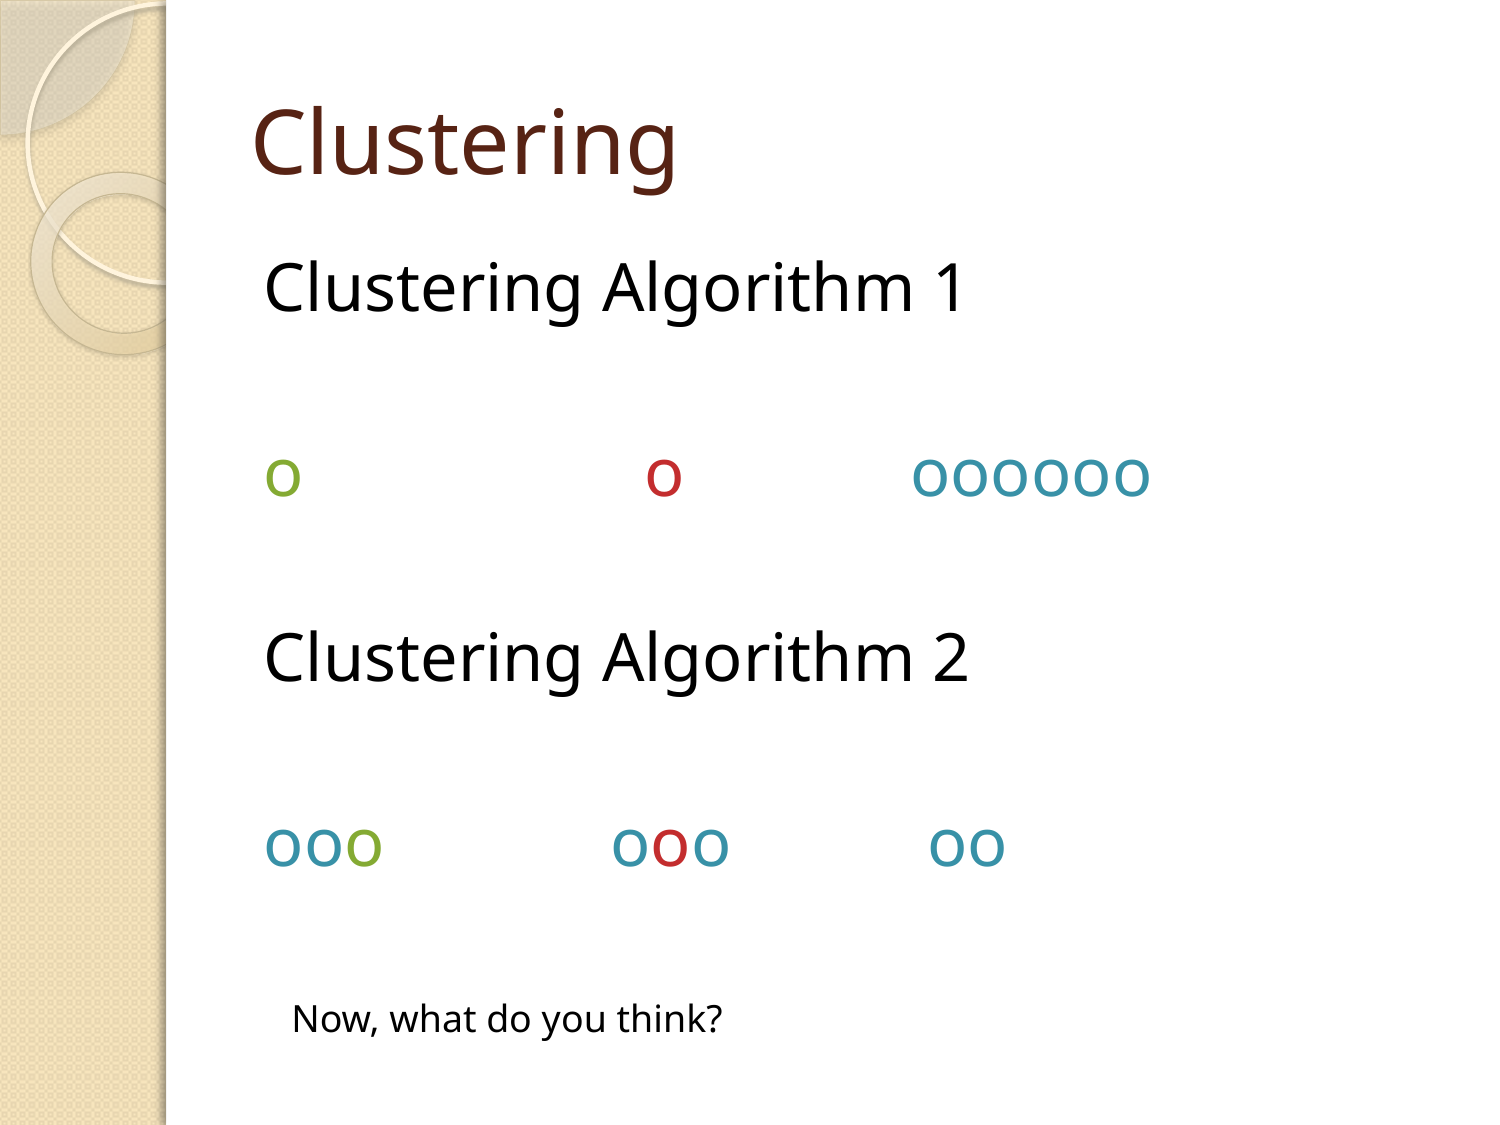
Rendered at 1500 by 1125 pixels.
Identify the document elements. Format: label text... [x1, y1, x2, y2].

list Clustering Algorithm 1 o o oooooo Clustering Algorithm 2 ooo ooo oo [235, 237, 1466, 1025]
title Clustering [235, 45, 1466, 233]
text_box Now, what do you think? [276, 987, 738, 1048]
